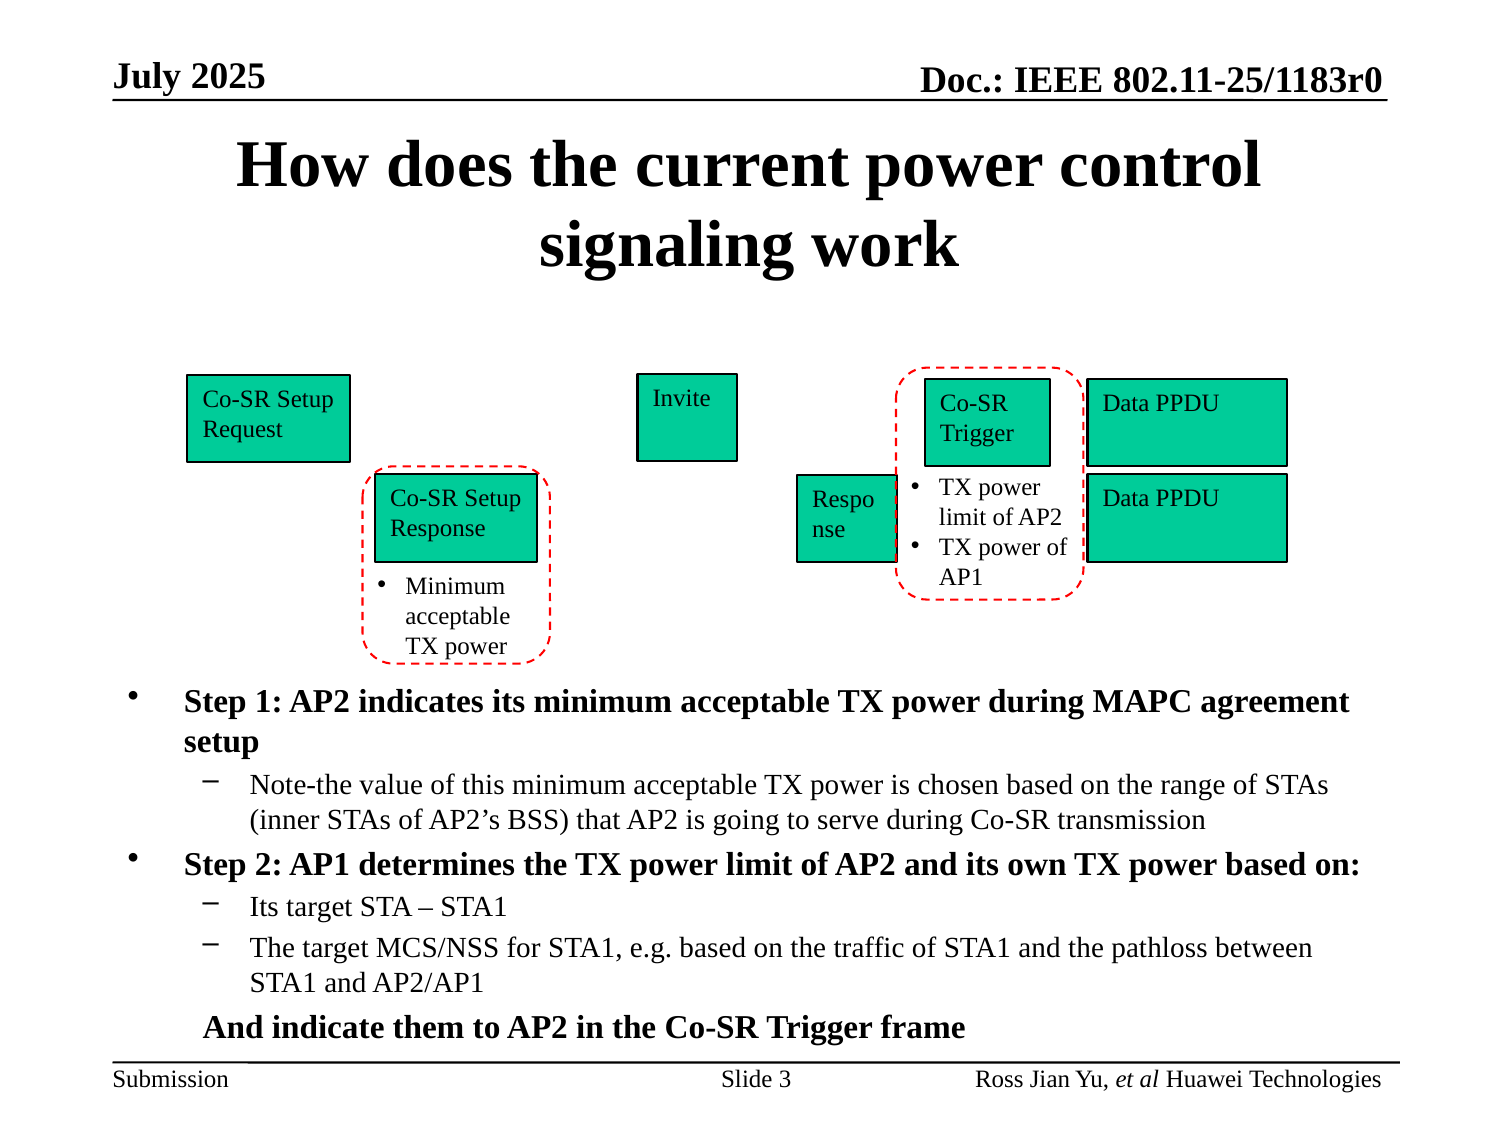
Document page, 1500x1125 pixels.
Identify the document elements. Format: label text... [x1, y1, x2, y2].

text_box Data PPDU [1087, 474, 1288, 562]
text_box Minimum acceptable TX power [362, 562, 538, 667]
text_box TX power limit of AP2 TX power of AP1 [895, 463, 1084, 598]
text_box Response [797, 474, 895, 563]
slide_number Slide 3 [712, 1061, 800, 1093]
title How does the current power control signaling work [112, 112, 1388, 288]
text_box [362, 466, 550, 657]
list Step 1: AP2 indicates its minimum acceptable TX power during MAPC agreement setup Note-the value of this minimum acceptable TX power is chosen based on the range of STAs (inner STAs of AP2’s BSS) that AP2 is going to serve during Co-SR transmission Step 2: AP1 determines the TX power limit of AP2 and its own TX power based on: Its target STA – STA1 The target MCS/NSS for STA1, e.g. based on the traffic of STA1 and the pathloss between STA1 and AP2/AP1 And indicate them to AP2 in the Co-SR Trigger frame [112, 671, 1388, 1051]
text_box Co-SR Setup Request [187, 374, 350, 463]
text_box [895, 367, 1084, 463]
text_box Invite [637, 373, 738, 462]
text_box Data PPDU [1087, 378, 1288, 467]
